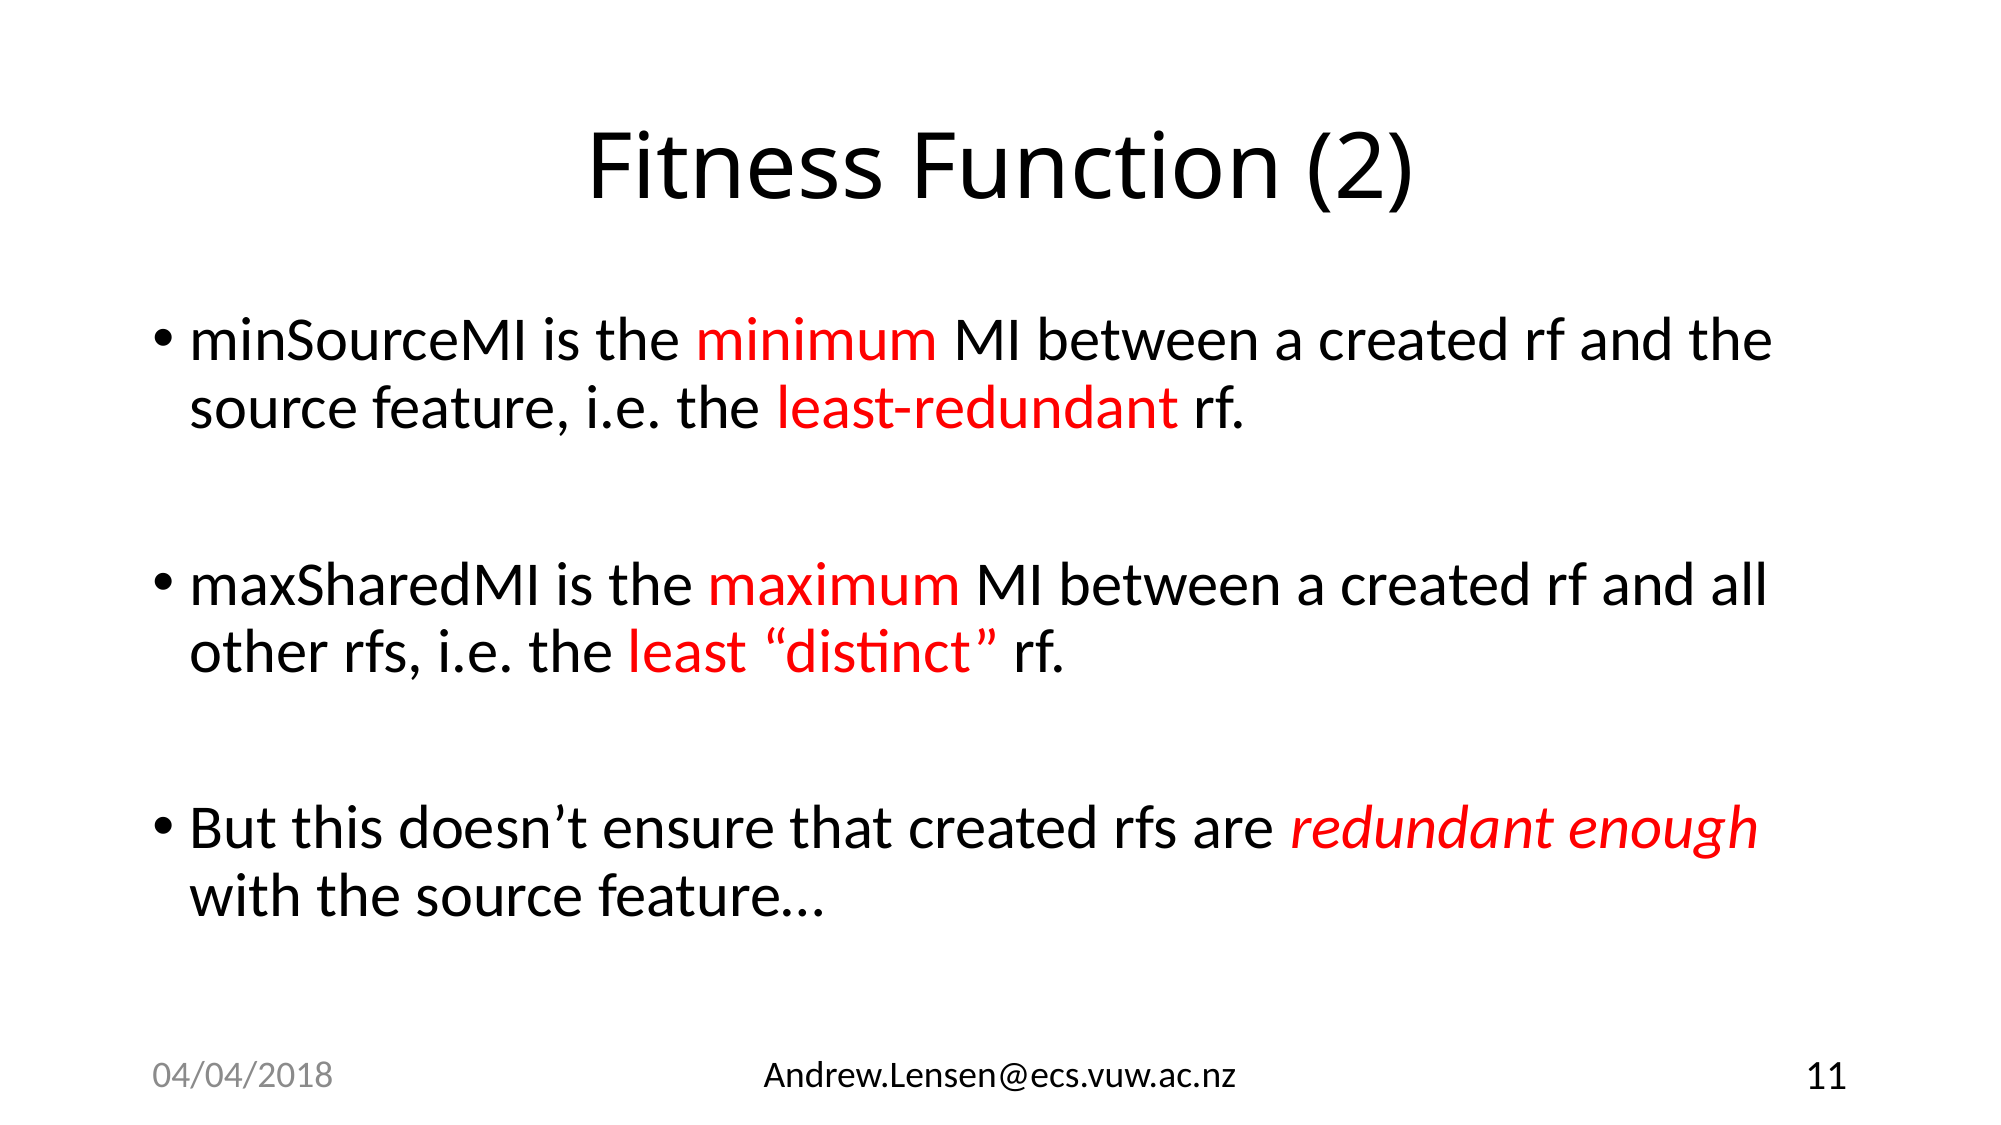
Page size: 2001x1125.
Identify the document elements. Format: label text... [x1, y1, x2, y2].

footer Andrew.Lensen@ecs.vuw.ac.nz [662, 1042, 1338, 1103]
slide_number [137, 1042, 588, 1103]
list minSourceMI is the minimum MI between a created rf and the source feature, i.e. the least-redundant rf. maxSharedMI is the maximum MI between a created rf and all other rfs, i.e. the least “distinct” rf. But this doesn’t ensure that created rfs are redundant enough with the source feature… [137, 299, 1863, 1014]
slide_number 11 [1412, 1042, 1863, 1103]
title Fitness Function (2) [137, 59, 1863, 278]
